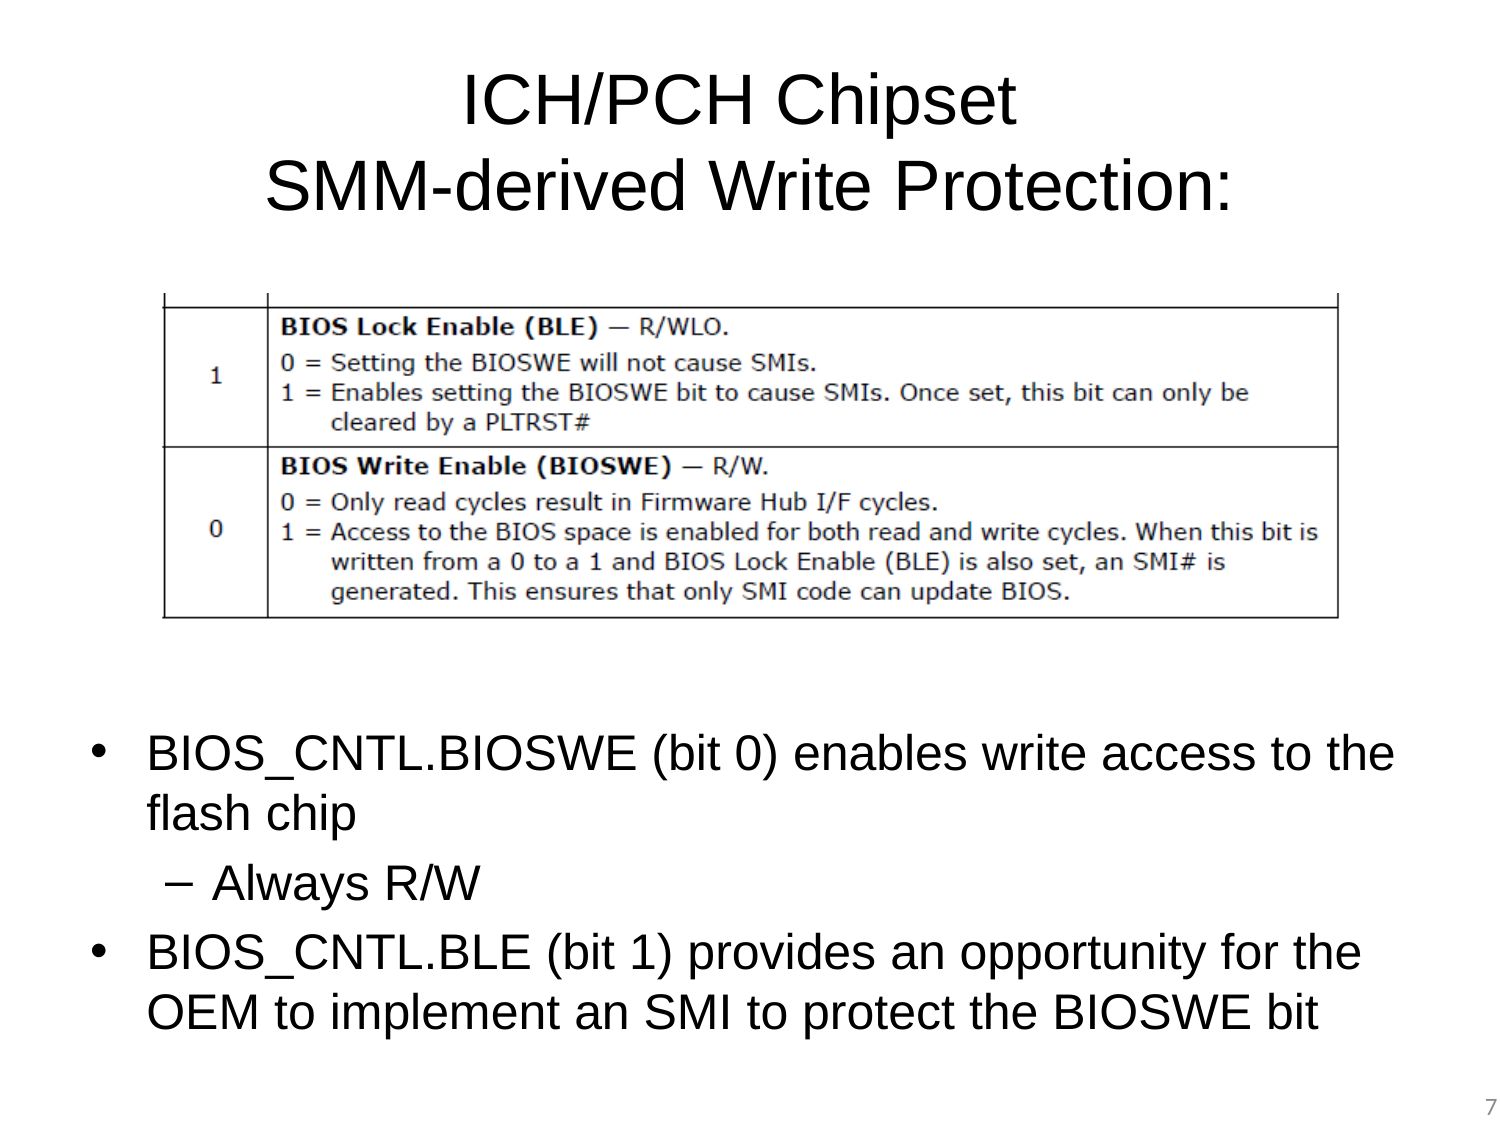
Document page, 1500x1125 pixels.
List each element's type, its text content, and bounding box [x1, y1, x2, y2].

slide_number 7 [1162, 1074, 1500, 1125]
picture [150, 293, 1350, 626]
list BIOS_CNTL.BIOSWE (bit 0) enables write access to the flash chip Always R/W BIOS_CNTL.BLE (bit 1) provides an opportunity for the OEM to implement an SMI to protect the BIOSWE bit [75, 712, 1425, 1100]
title ICH/PCH Chipset SMM-derived Write Protection: [75, 45, 1425, 233]
